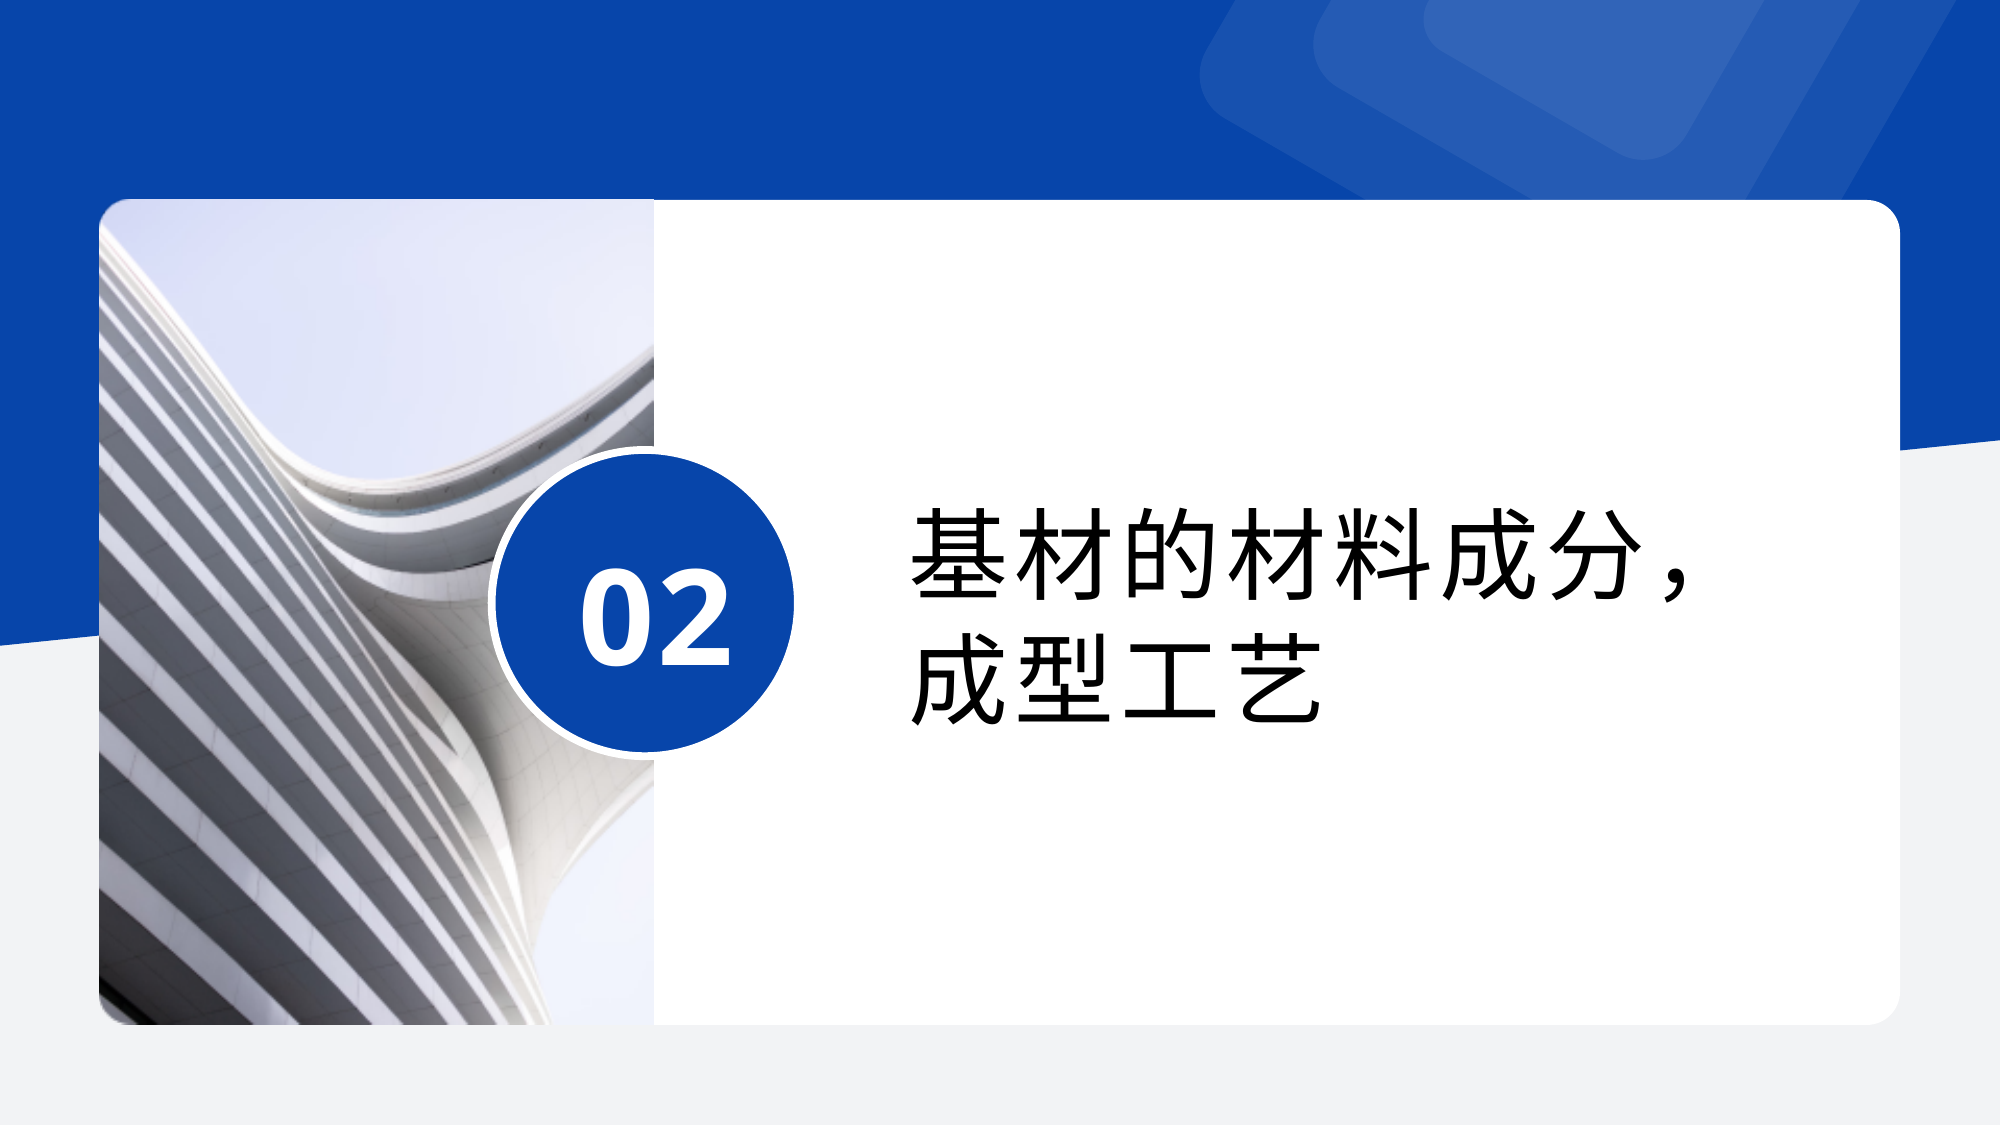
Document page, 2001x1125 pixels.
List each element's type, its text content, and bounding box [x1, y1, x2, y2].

picture [99, 199, 654, 1025]
title 基材的材料成分，成型工艺 [908, 512, 1705, 713]
list 02 [557, 494, 756, 716]
